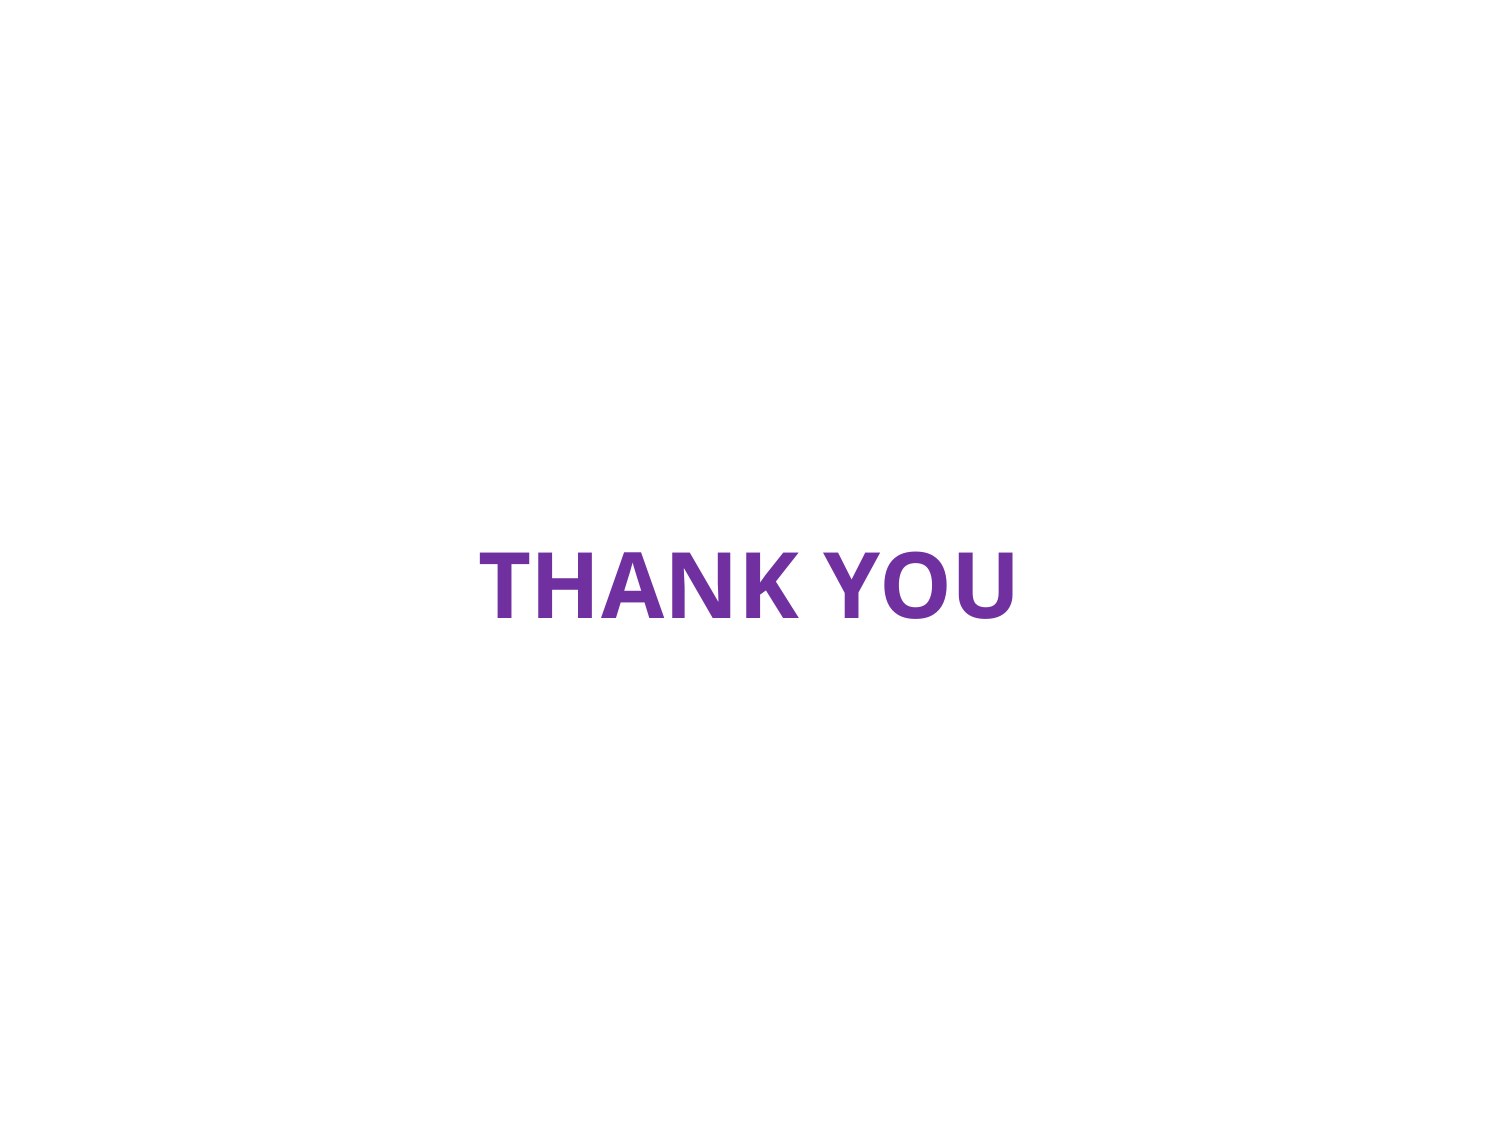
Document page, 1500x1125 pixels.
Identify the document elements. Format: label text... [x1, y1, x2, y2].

list THANK YOU [75, 262, 1425, 1005]
